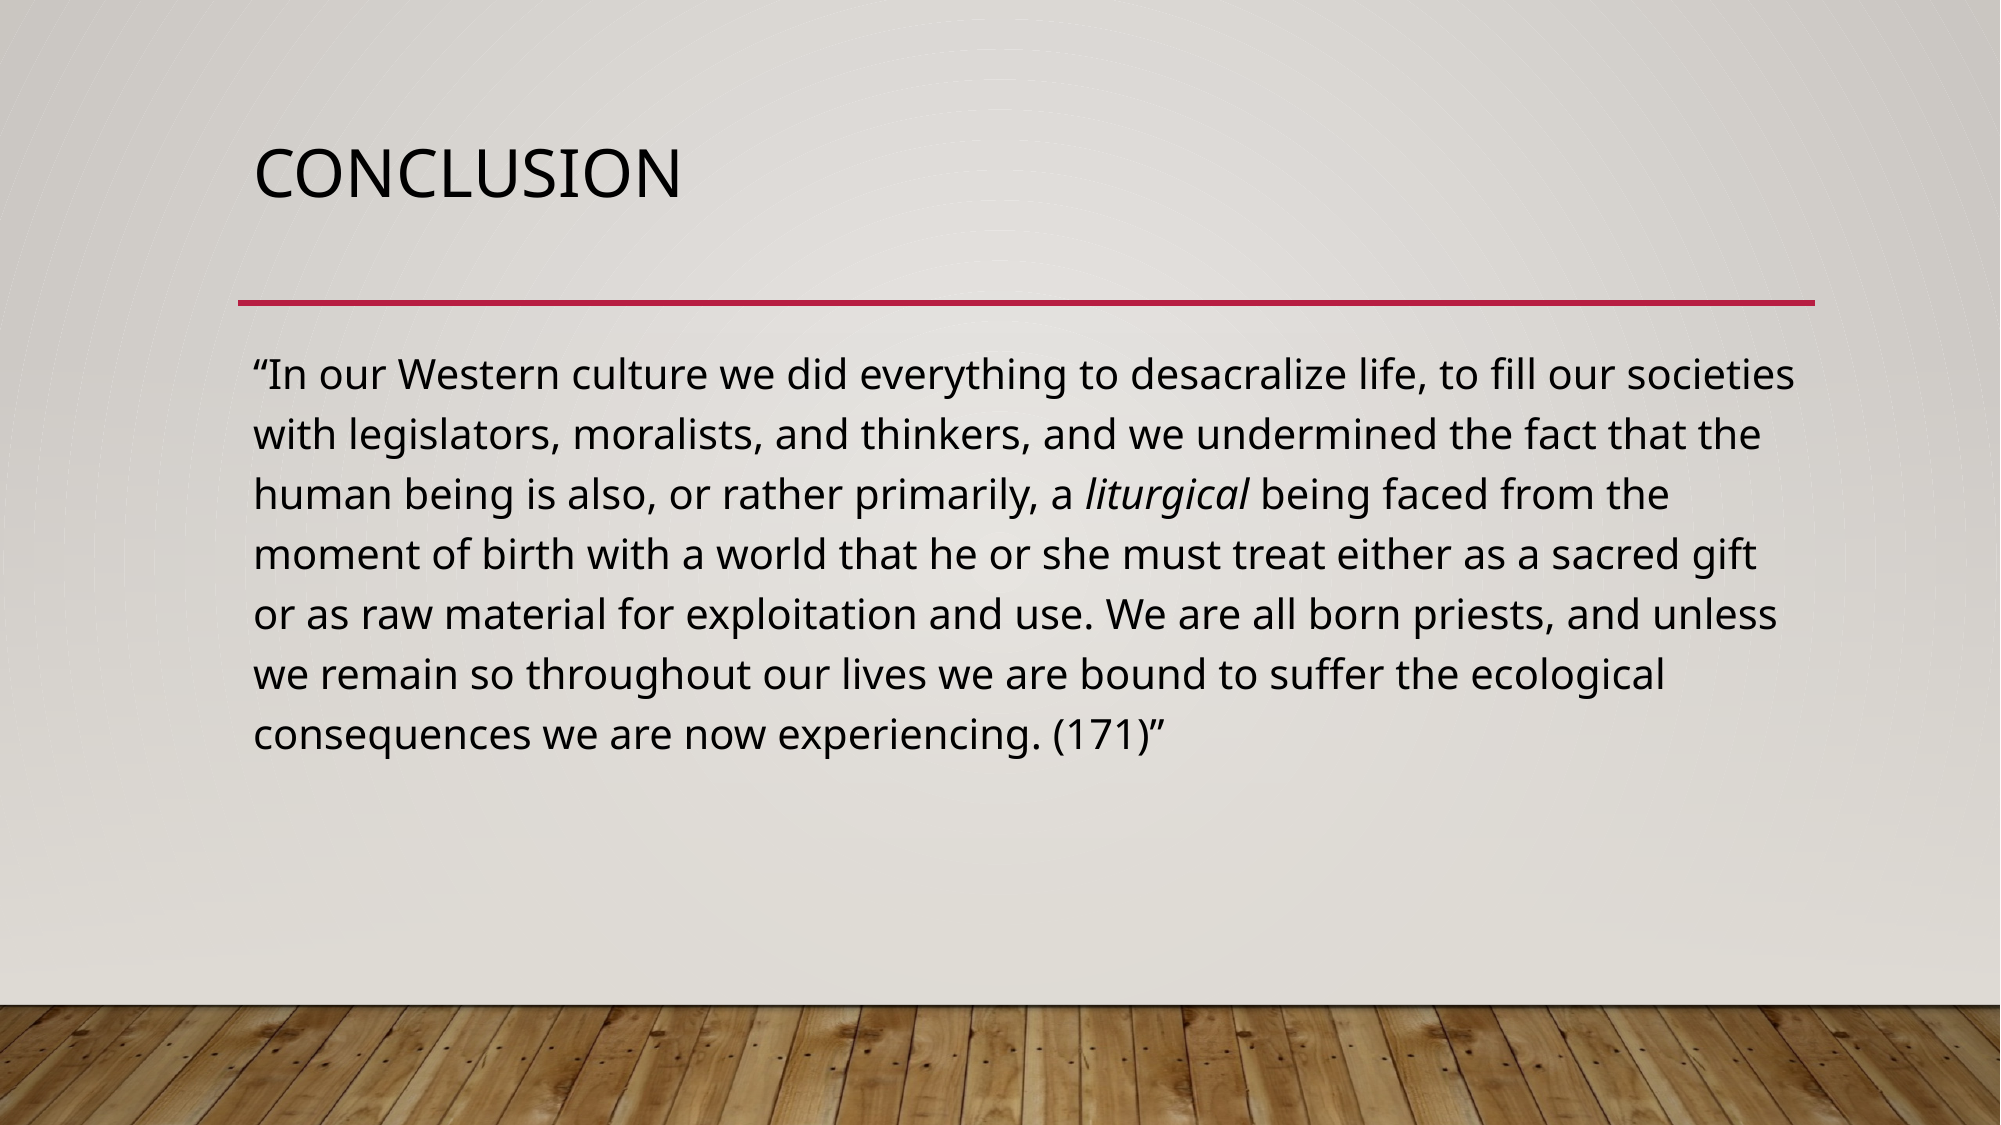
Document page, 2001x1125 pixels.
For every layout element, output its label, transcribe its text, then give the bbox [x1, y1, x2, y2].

picture [0, 1005, 2000, 1125]
list “In our Western culture we did everything to desacralize life, to fill our societies with legislators, moralists, and thinkers, and we undermined the fact that the human being is also, or rather primarily, a liturgical being faced from the moment of birth with a world that he or she must treat either as a sacred gift or as raw material for exploitation and use. We are all born priests, and unless we remain so throughout our lives we are bound to suffer the ecological consequences we are now experiencing. (171)” [238, 330, 1814, 897]
title Conclusion [238, 131, 1814, 305]
